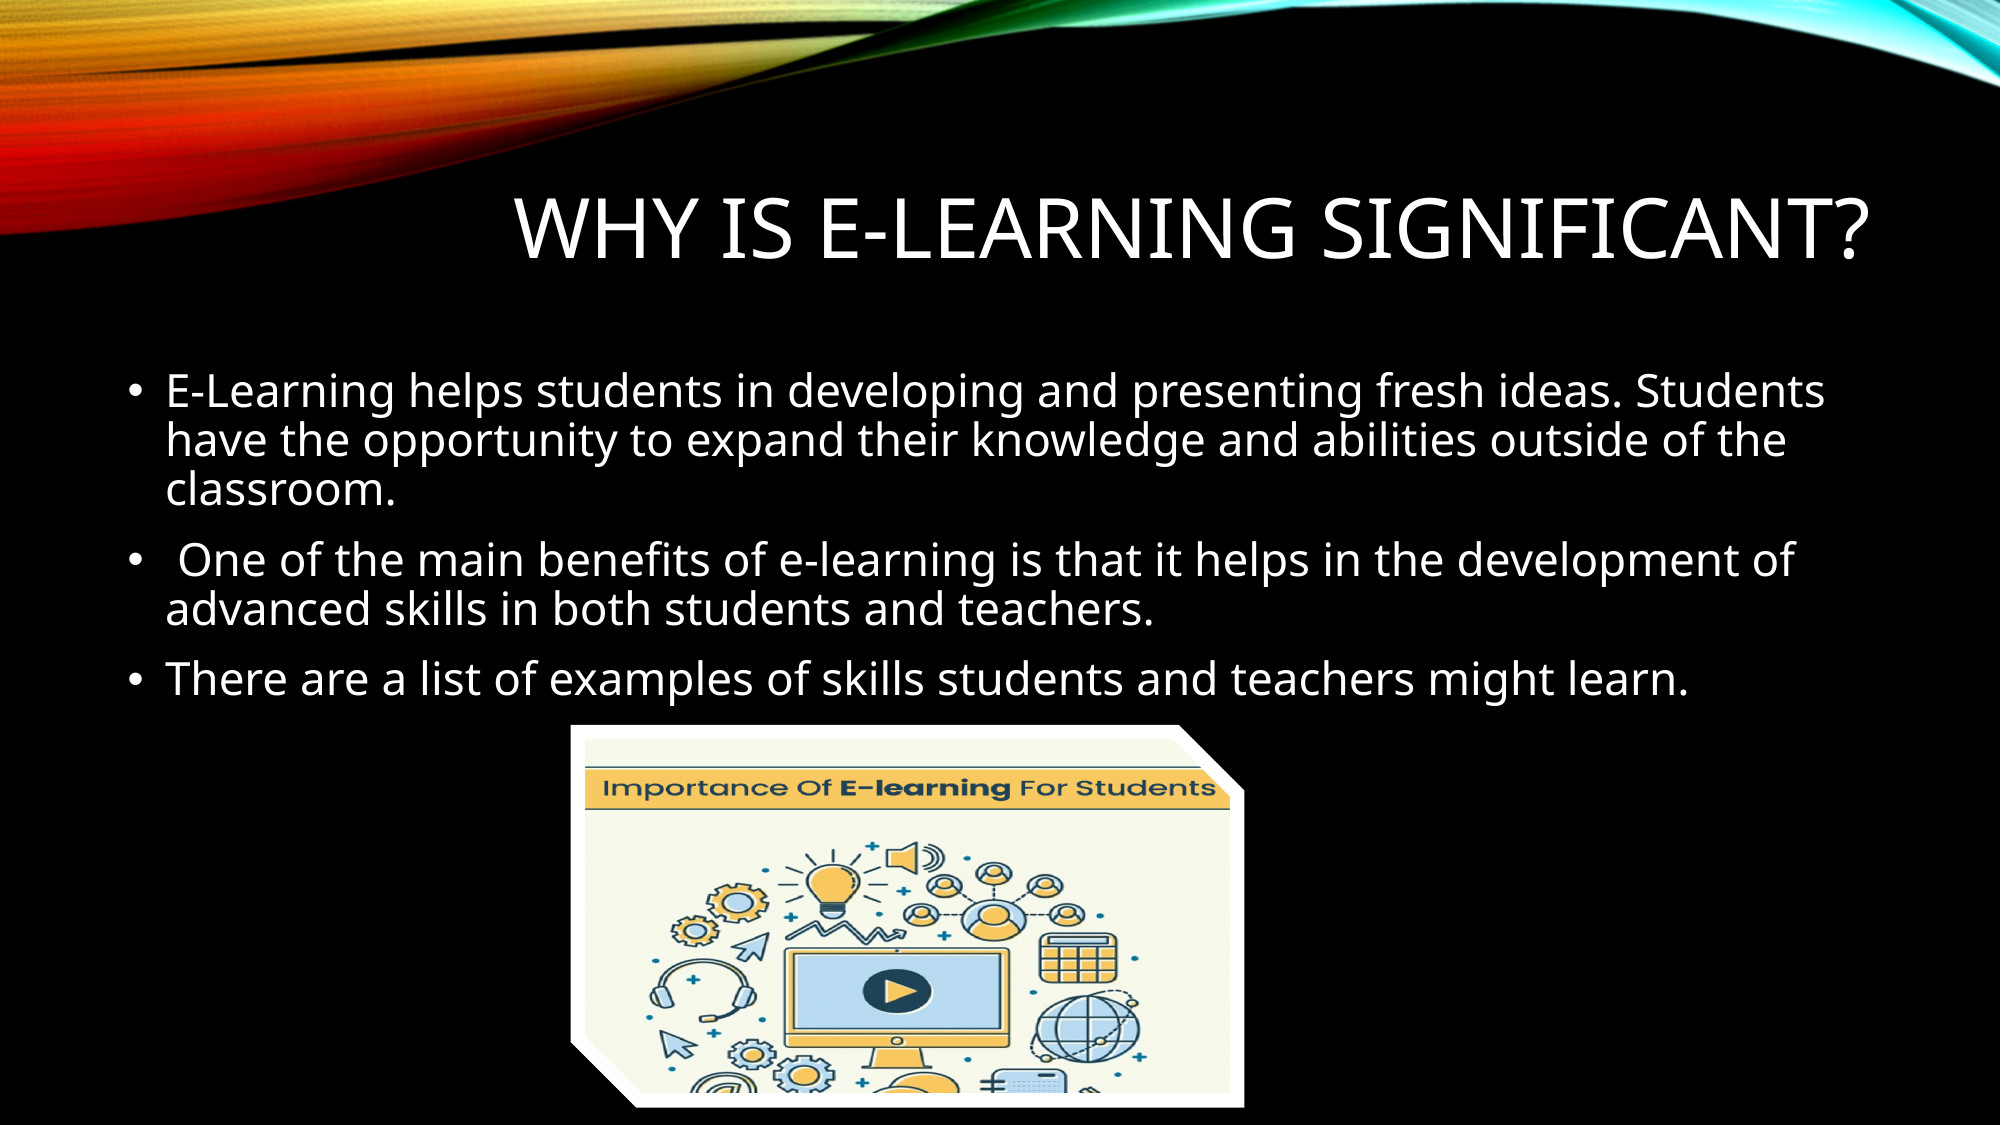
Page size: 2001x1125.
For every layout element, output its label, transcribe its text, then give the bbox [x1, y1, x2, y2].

list E-Learning helps students in developing and presenting fresh ideas. Students have the opportunity to expand their knowledge and abilities outside of the classroom. One of the main benefits of e-learning is that it helps in the development of advanced skills in both students and teachers. There are a list of examples of skills students and teachers might learn. [112, 360, 1888, 1021]
picture [0, 0, 2000, 237]
title Why is E-Learning significant? [474, 125, 1888, 338]
picture [577, 731, 1238, 1101]
